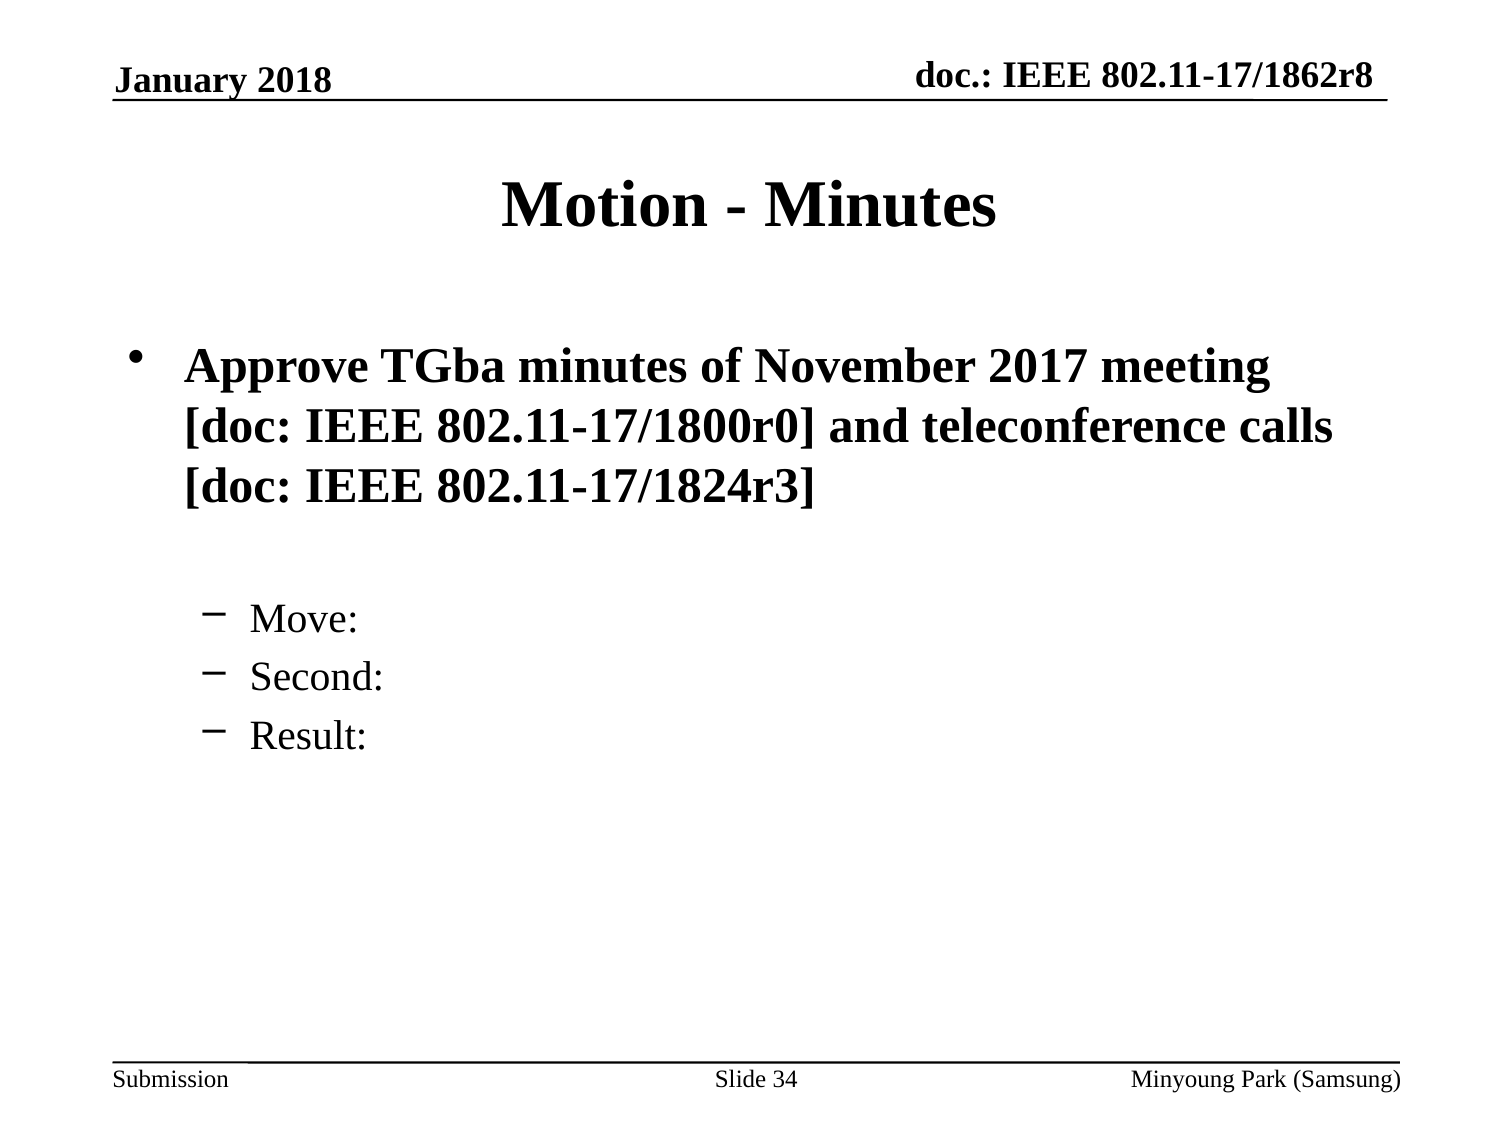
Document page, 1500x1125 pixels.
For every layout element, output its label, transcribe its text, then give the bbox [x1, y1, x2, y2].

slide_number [114, 54, 335, 101]
slide_number Slide 34 [712, 1061, 800, 1093]
footer Minyoung Park (Samsung) [949, 1061, 1402, 1093]
list Approve TGba minutes of November 2017 meeting [doc: IEEE 802.11-17/1800r0] and teleconference calls [doc: IEEE 802.11-17/1824r3] Move: Second: Result: [112, 324, 1388, 1000]
title Motion - Minutes [112, 112, 1388, 288]
